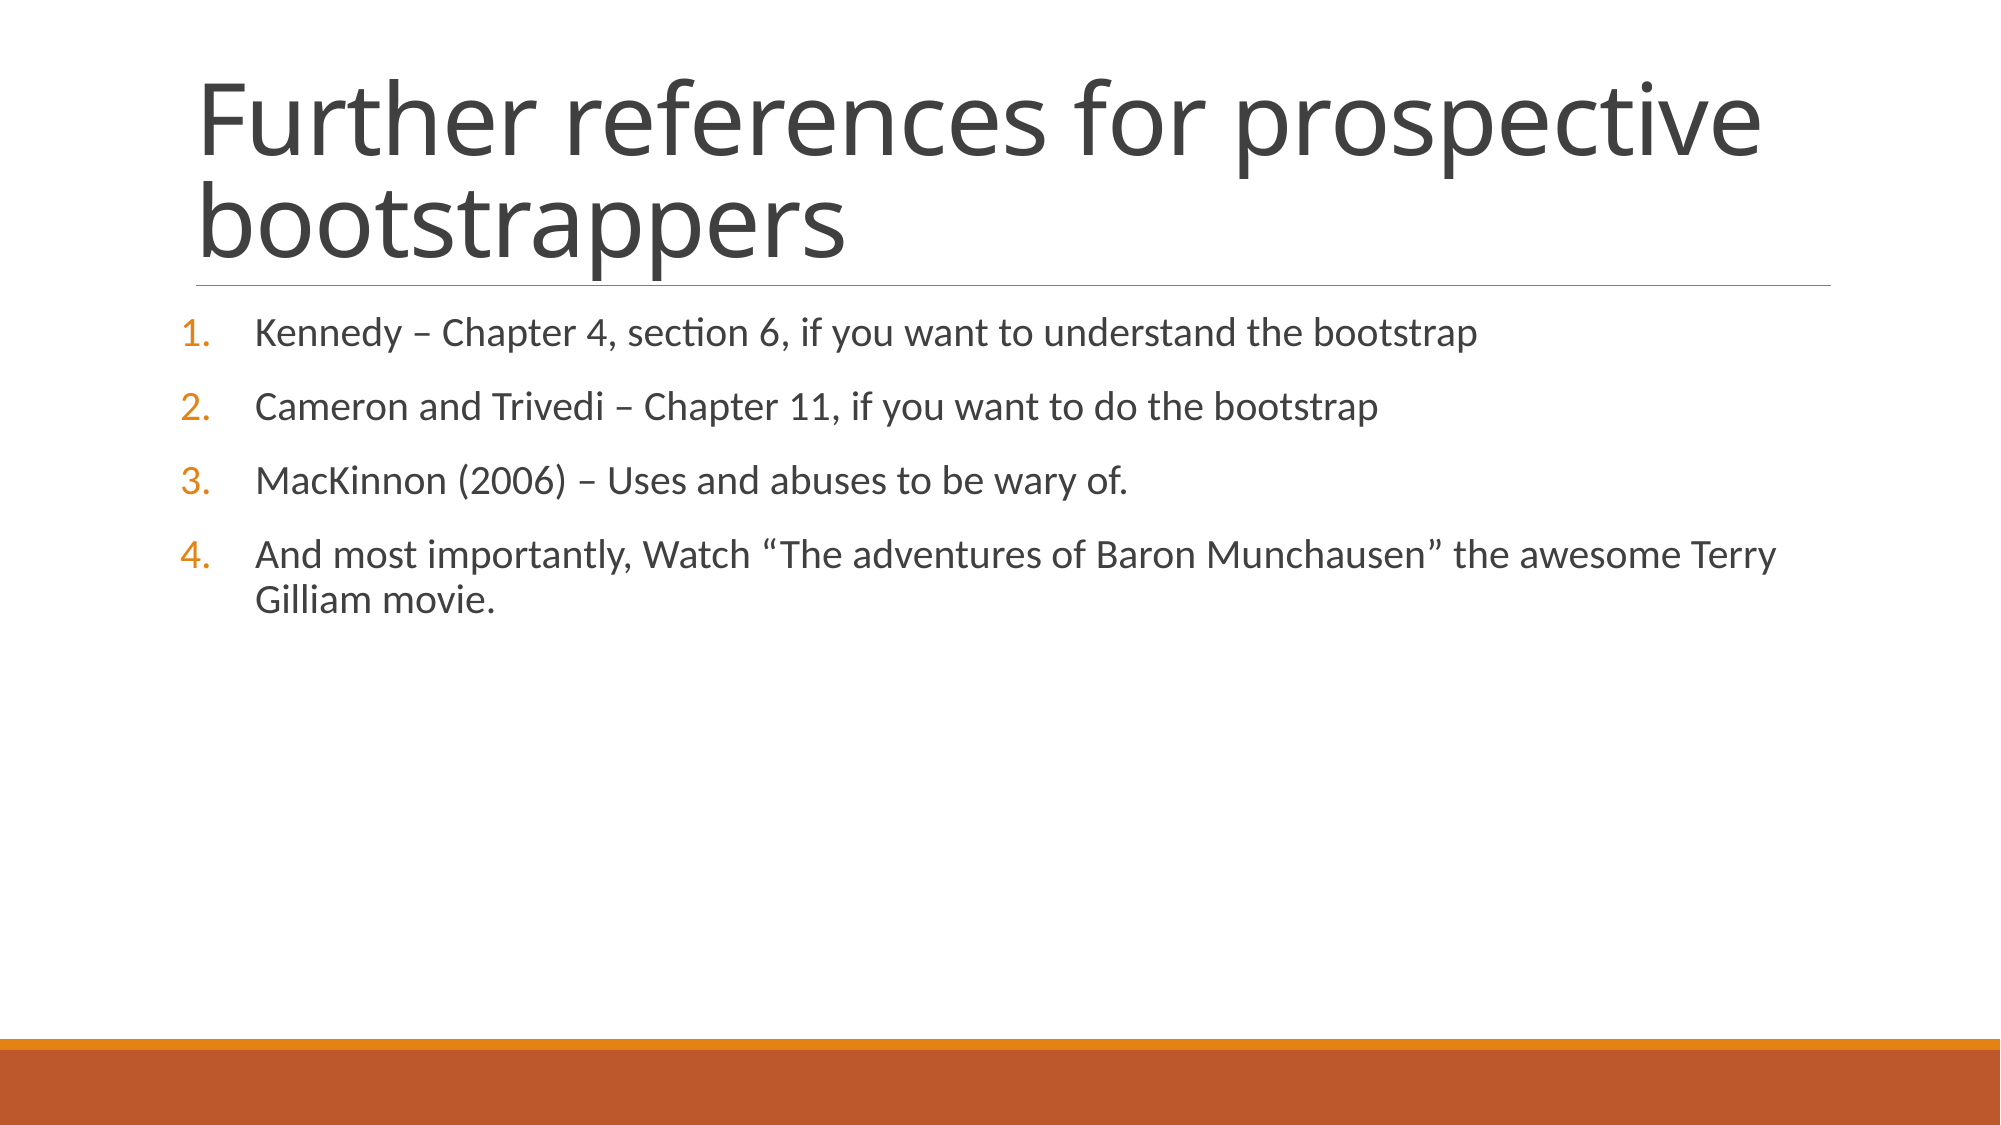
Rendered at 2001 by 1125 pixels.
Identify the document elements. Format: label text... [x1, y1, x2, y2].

list Kennedy – Chapter 4, section 6, if you want to understand the bootstrap Cameron and Trivedi – Chapter 11, if you want to do the bootstrap MacKinnon (2006) – Uses and abuses to be wary of. And most importantly, Watch “The adventures of Baron Munchausen” the awesome Terry Gilliam movie. [180, 302, 1830, 963]
title Further references for prospective bootstrappers [180, 47, 1830, 285]
